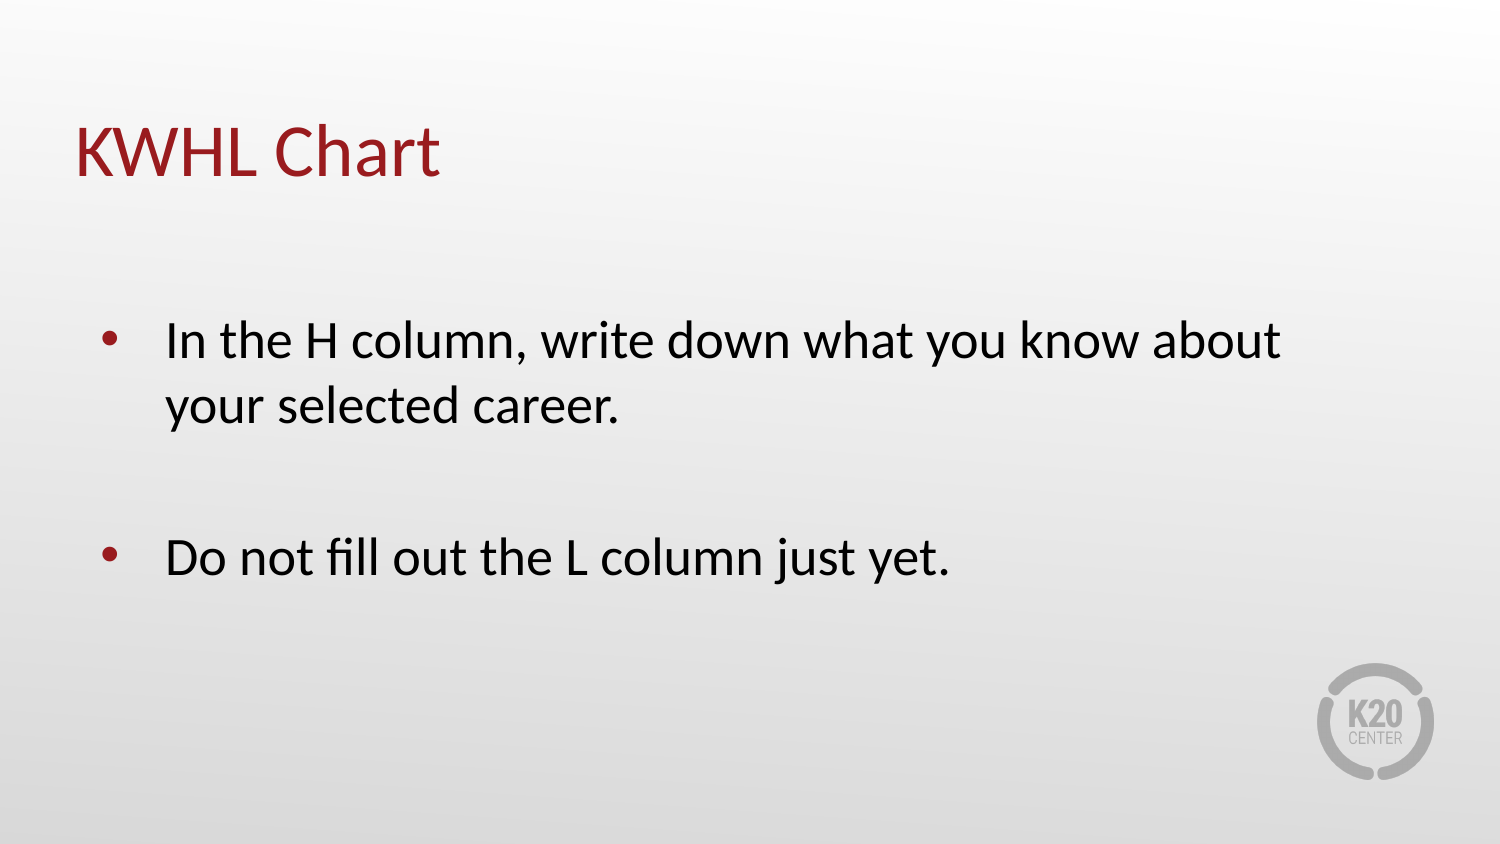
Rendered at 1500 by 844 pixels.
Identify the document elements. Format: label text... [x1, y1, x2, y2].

list In the H column, write down what you know about your selected career. Do not fill out the L column just yet. [75, 214, 1313, 808]
title KWHL Chart [75, 50, 1425, 191]
picture [1313, 646, 1451, 797]
